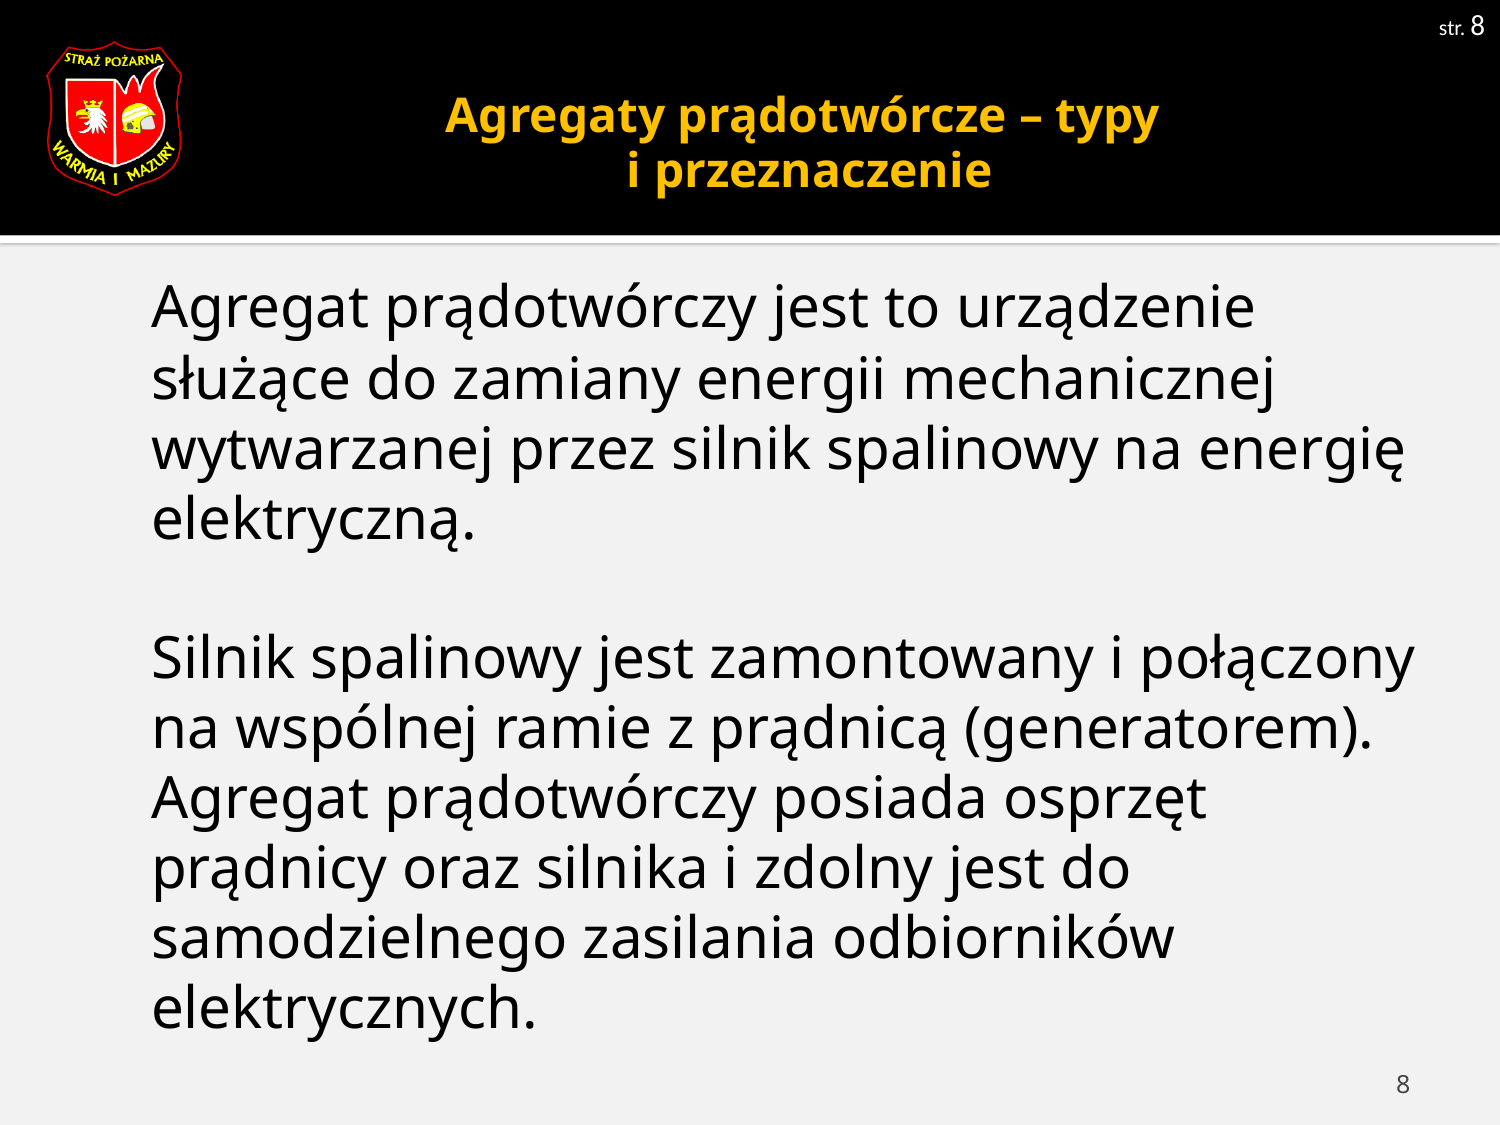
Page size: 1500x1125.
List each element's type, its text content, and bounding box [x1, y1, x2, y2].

picture [46, 41, 182, 196]
list Agregat prądotwórczy jest to urządzenie służące do zamiany energii mechanicznej wytwarzanej przez silnik spalinowy na energię elektryczną. Silnik spalinowy jest zamontowany i połączony na wspólnej ramie z prądnicą (generatorem). Agregat prądotwórczy posiada osprzęt prądnicy oraz silnika i zdolny jest do samodzielnego zasilania odbiorników elektrycznych. [70, 246, 1442, 1079]
text_box Agregaty prądotwórcze – typy i przeznaczenie [187, 35, 1418, 205]
text_box 8 [1074, 1024, 1425, 1103]
slide_number str. 8 [1404, 0, 1500, 41]
